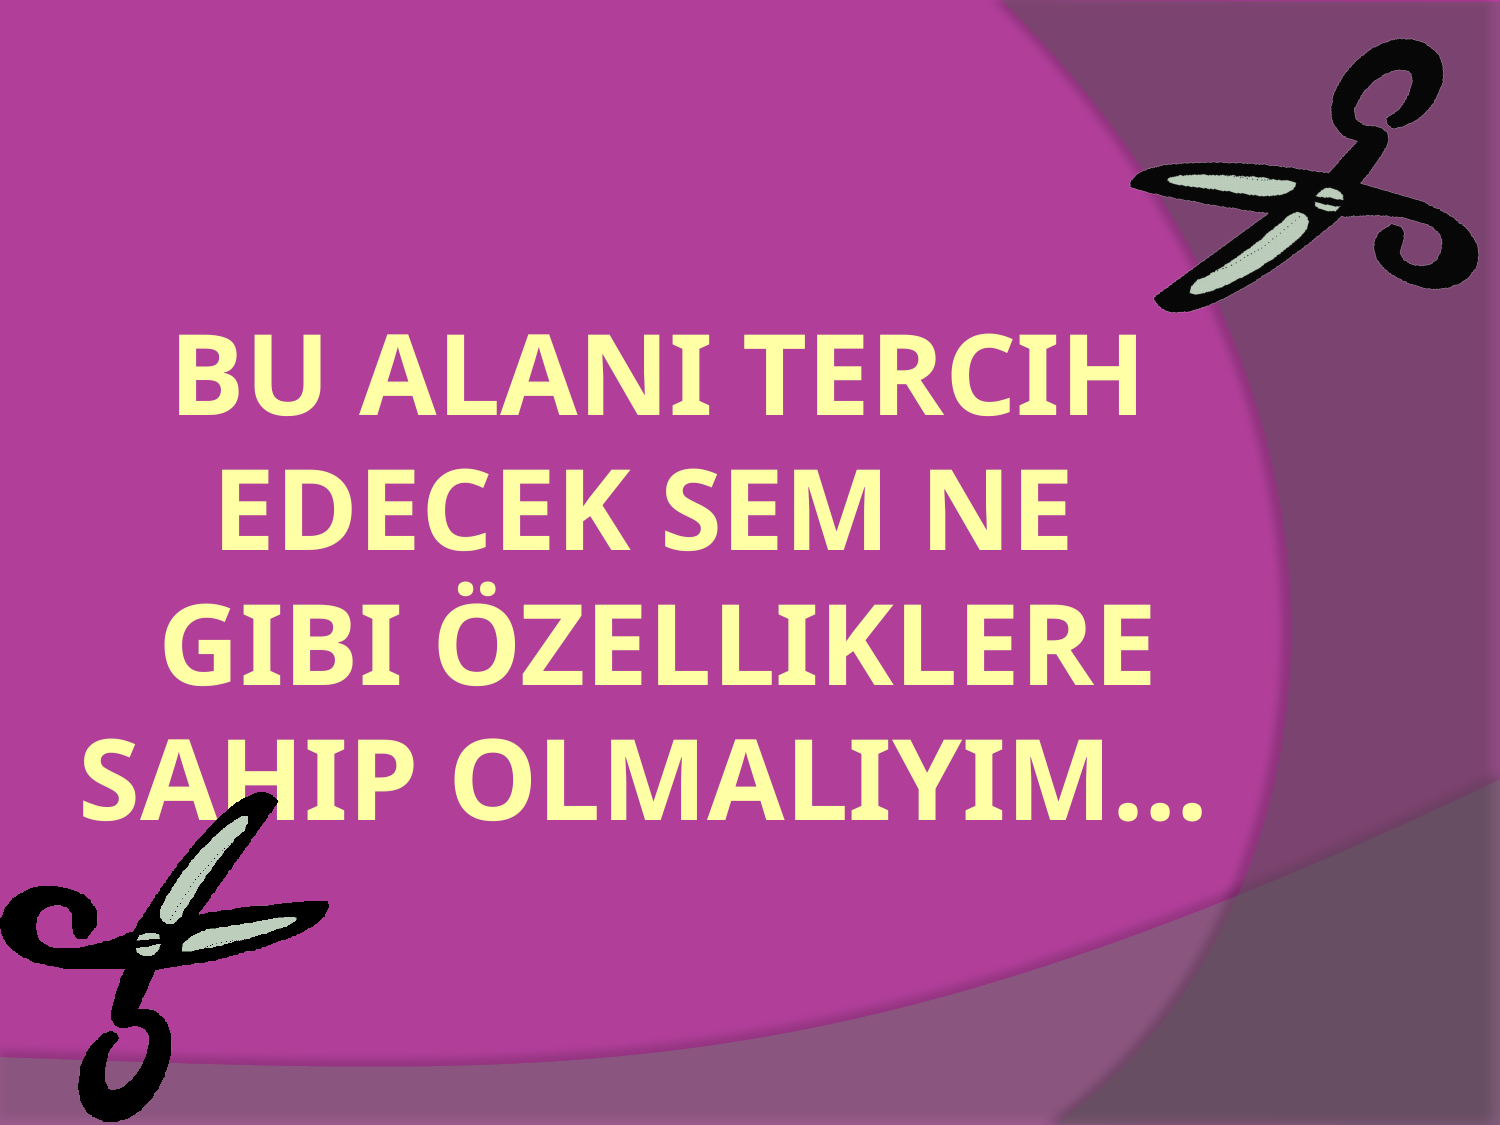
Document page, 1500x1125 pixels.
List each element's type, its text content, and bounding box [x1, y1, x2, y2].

picture [0, 790, 331, 1125]
picture [1096, 0, 1500, 391]
title BU ALANI TERCIH EDECEK SEM NE GIBI ÖZELLIKLERE SAHIP OLMALIYIM… [0, 302, 1317, 717]
